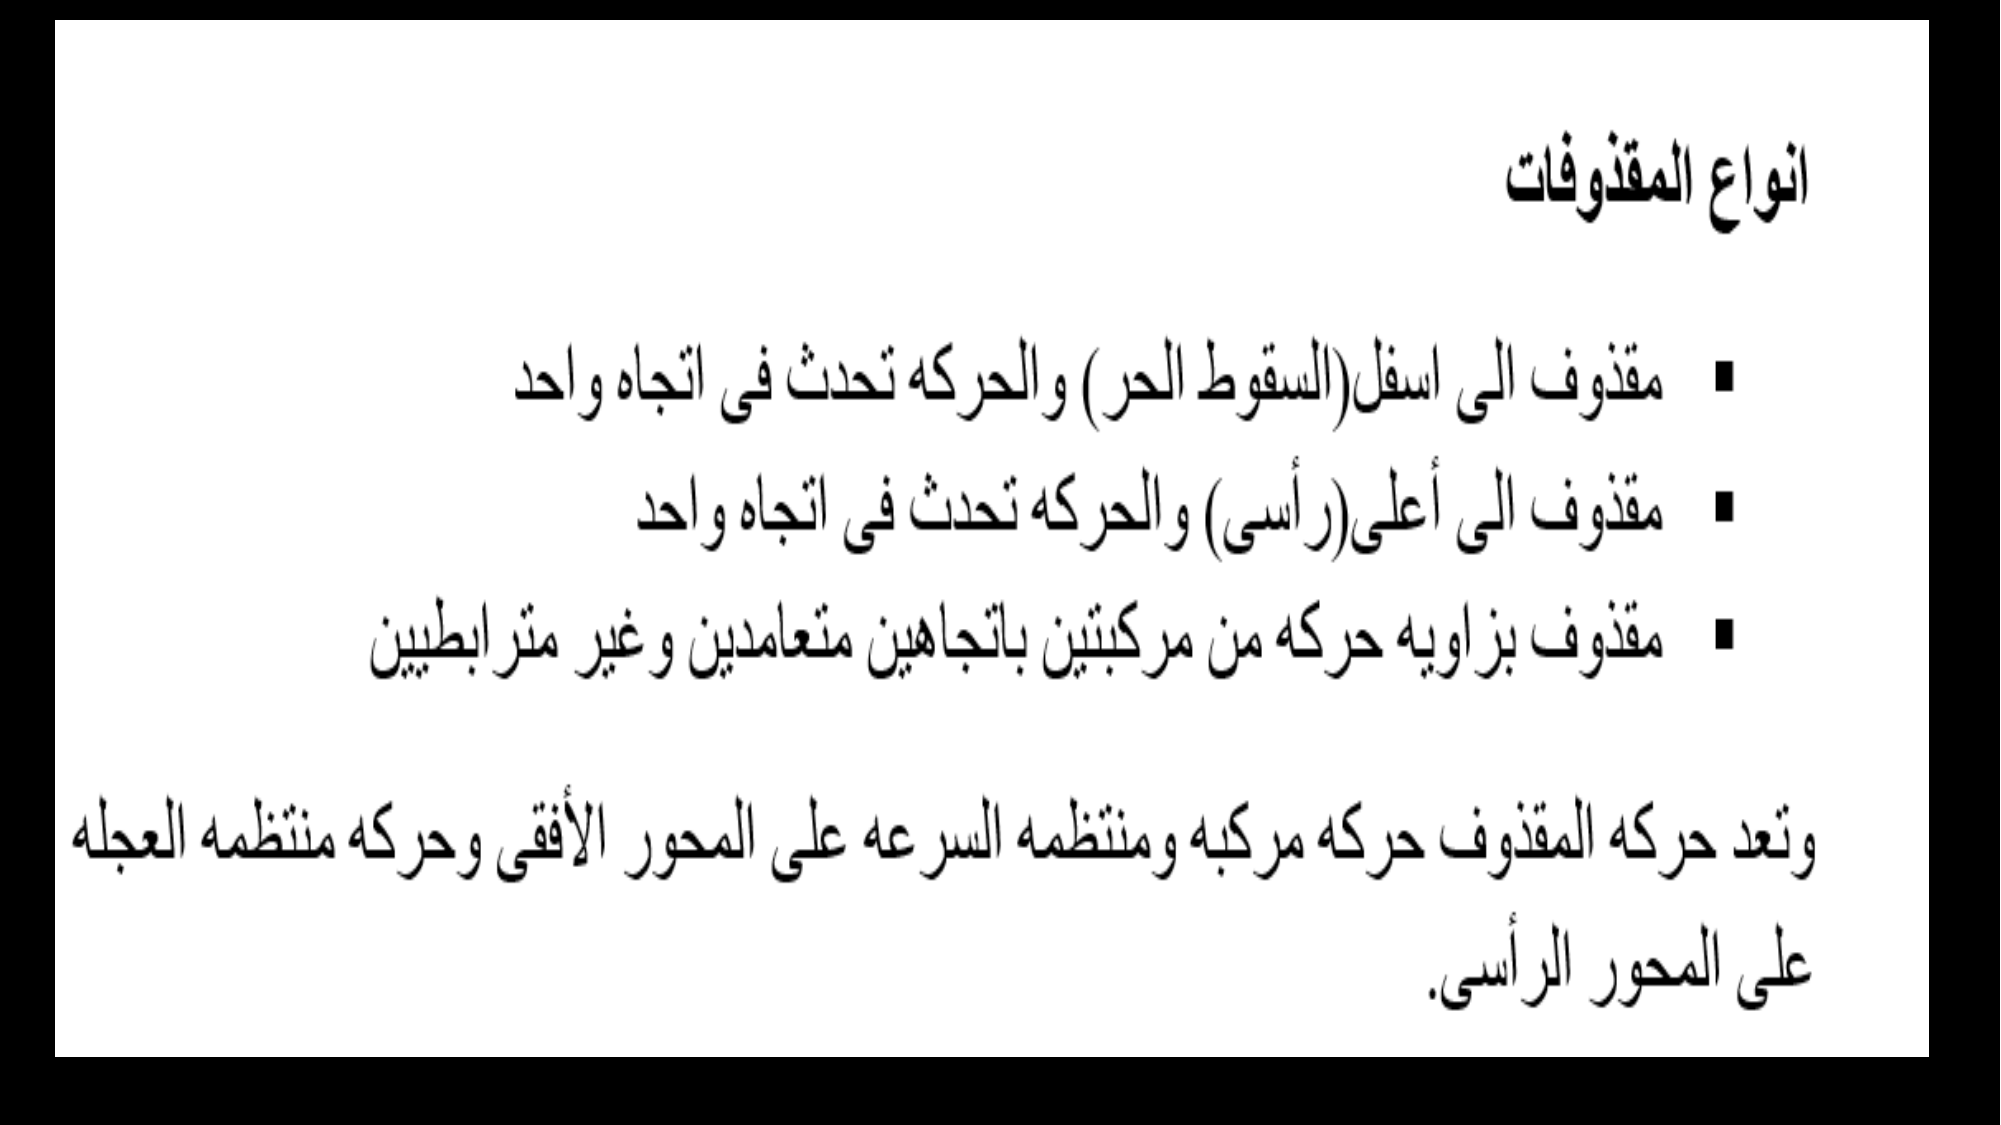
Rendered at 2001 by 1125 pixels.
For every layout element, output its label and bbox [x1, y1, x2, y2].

list [55, 20, 1929, 1057]
